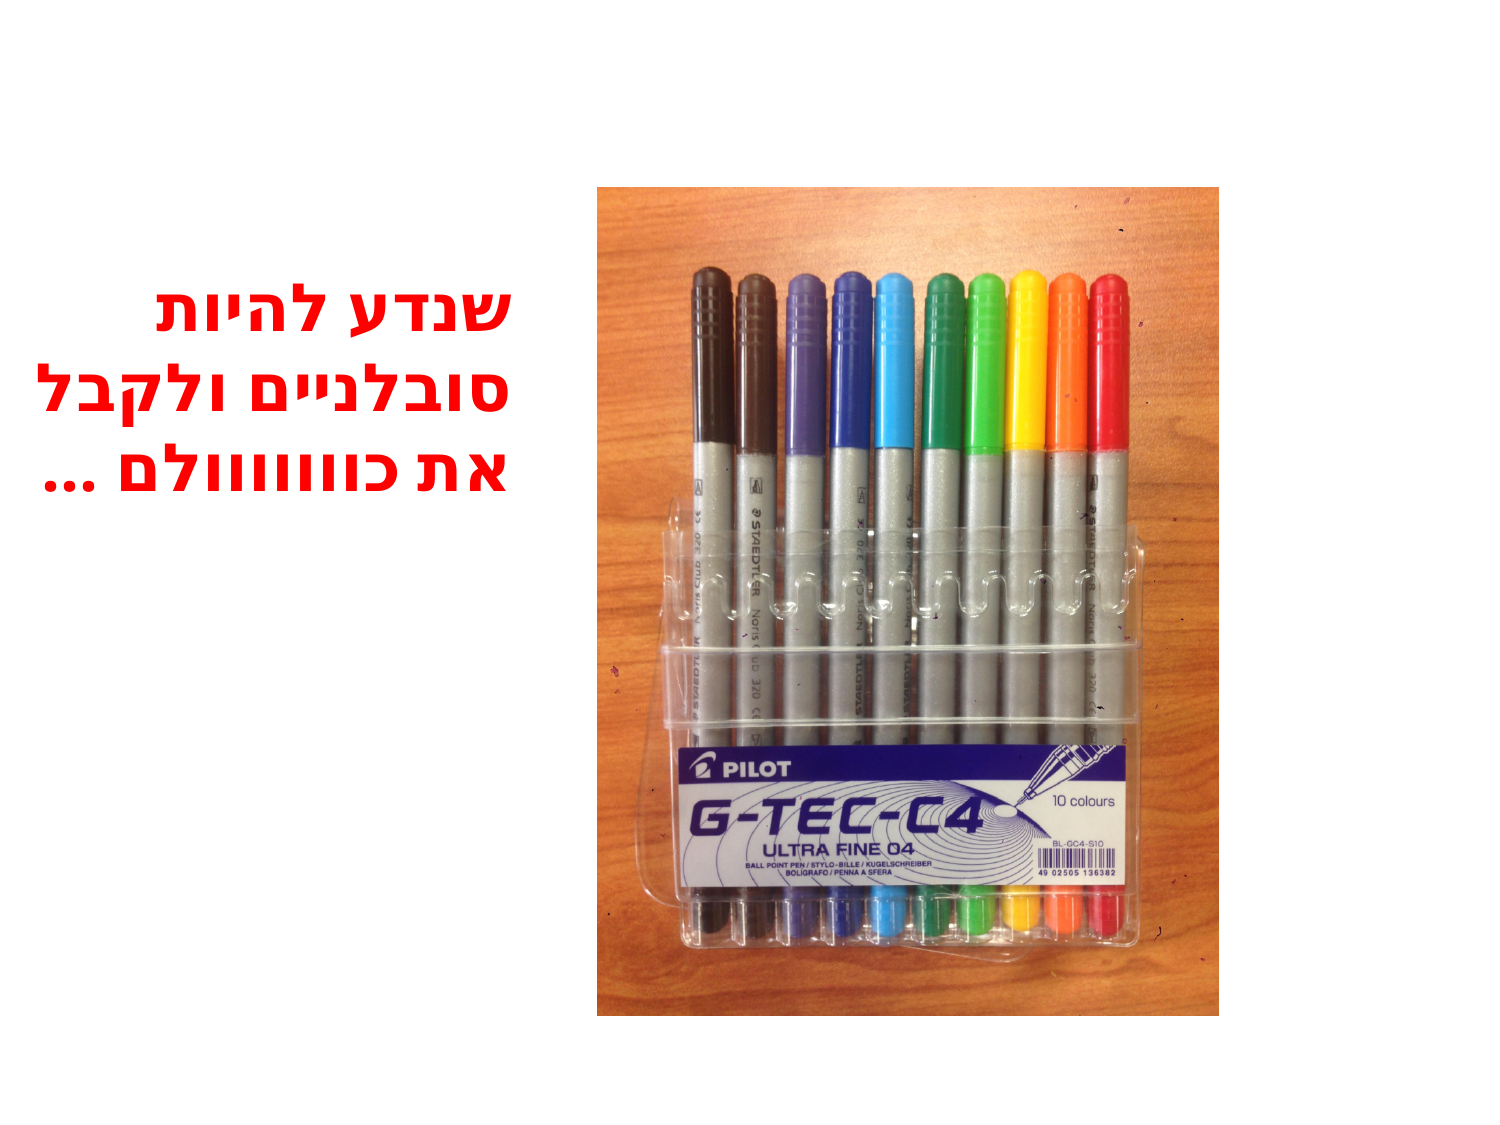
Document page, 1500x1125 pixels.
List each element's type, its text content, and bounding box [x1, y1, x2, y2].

picture [597, 187, 1220, 1016]
text_box שנדע להיות סובלניים ולקבל את כווווווולם ... [0, 257, 528, 513]
